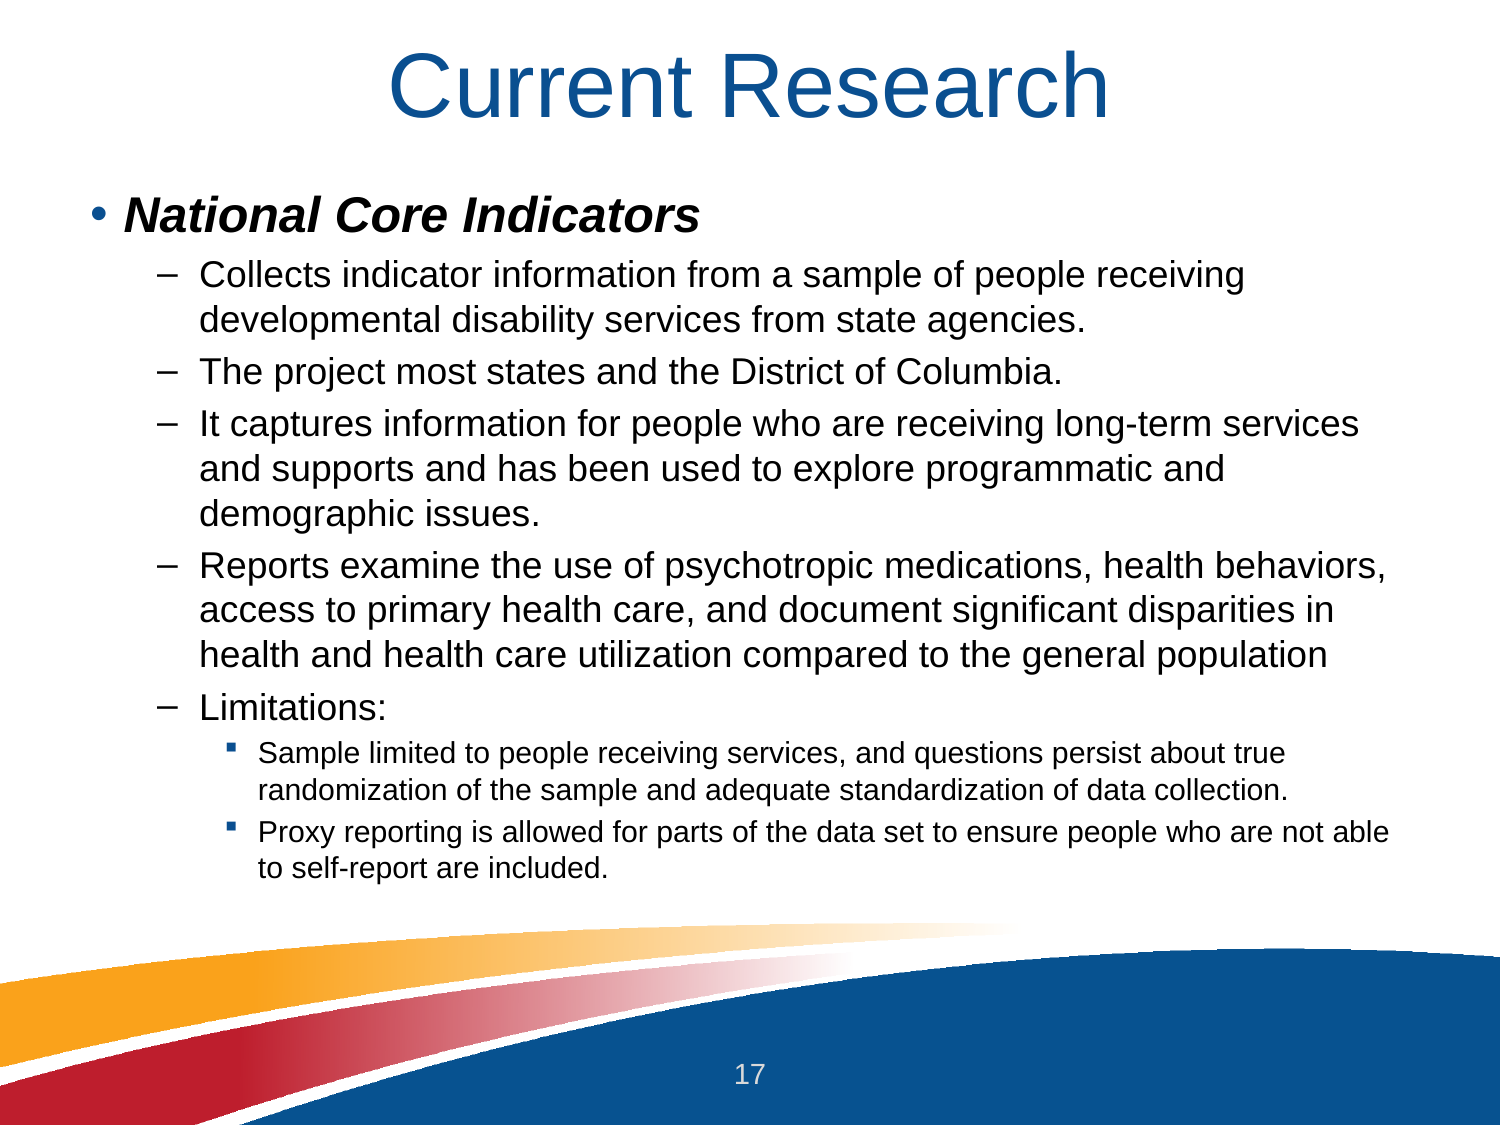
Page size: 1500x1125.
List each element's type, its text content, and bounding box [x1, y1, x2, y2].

picture [0, 887, 1500, 1125]
title Current Research [75, 0, 1425, 174]
slide_number 17 [575, 1042, 925, 1103]
list National Core Indicators Collects indicator information from a sample of people receiving developmental disability services from state agencies. The project most states and the District of Columbia. It captures information for people who are receiving long-term services and supports and has been used to explore programmatic and demographic issues. Reports examine the use of psychotropic medications, health behaviors, access to primary health care, and document significant disparities in health and health care utilization compared to the general population Limitations: Sample limited to people receiving services, and questions persist about true randomization of the sample and adequate standardization of data collection. Proxy reporting is allowed for parts of the data set to ensure people who are not able to self-report are included. [75, 174, 1425, 913]
